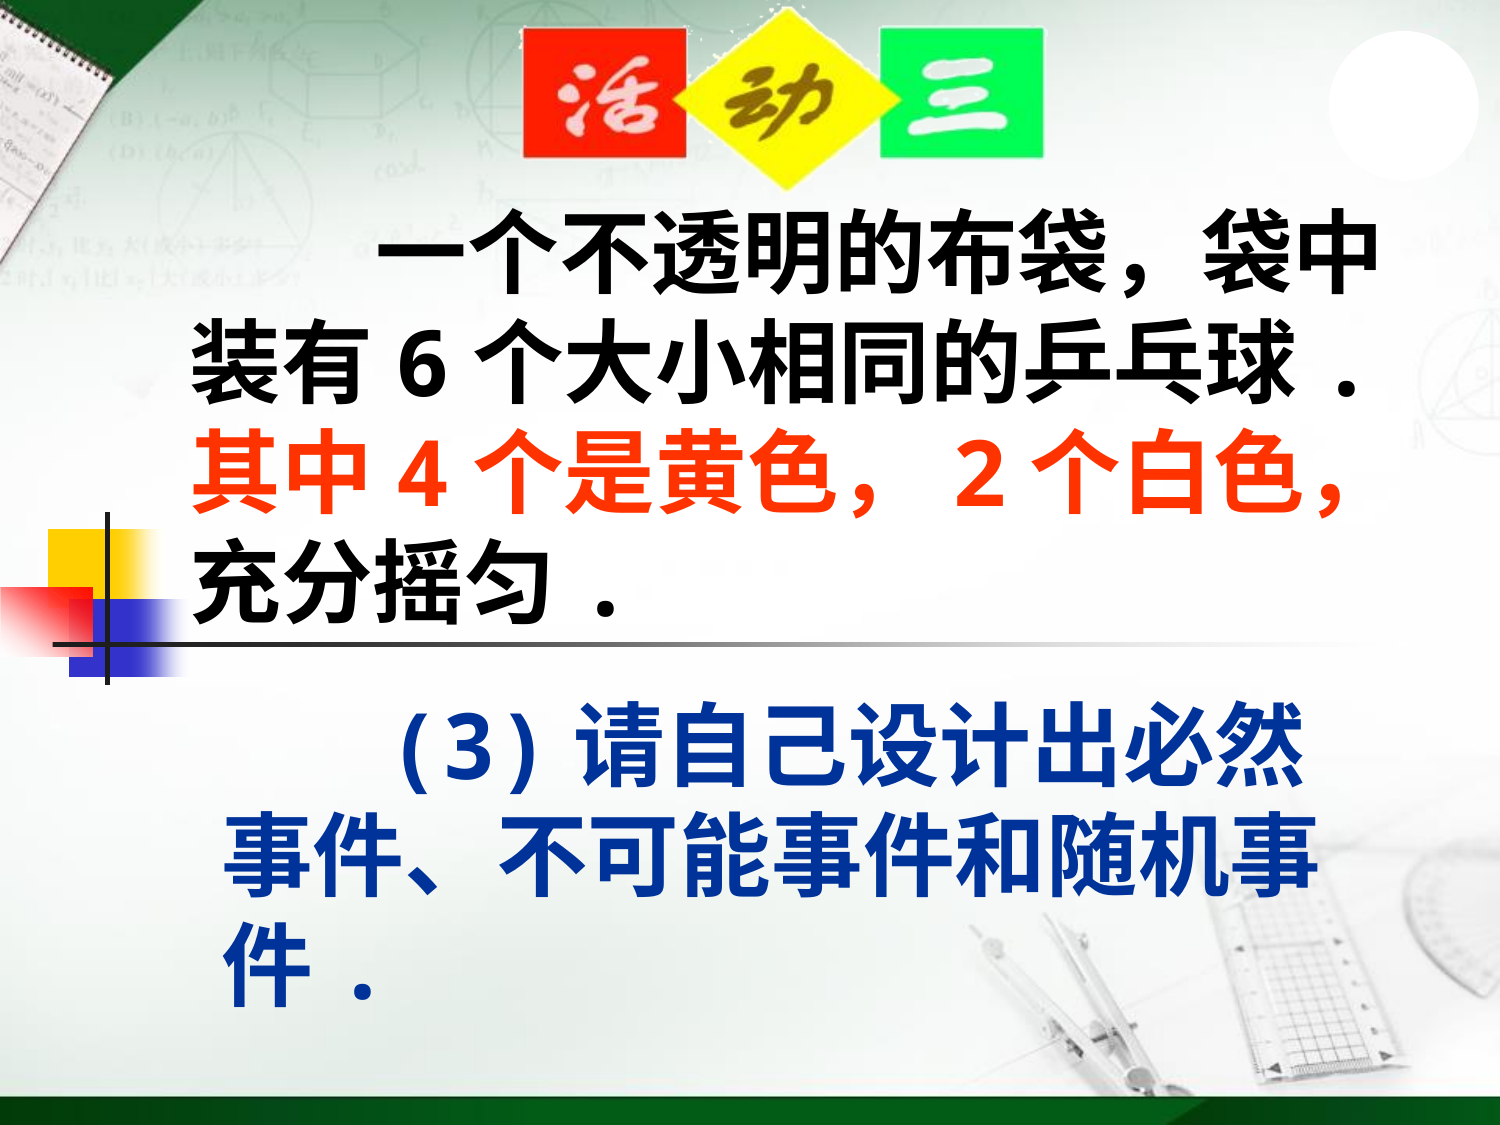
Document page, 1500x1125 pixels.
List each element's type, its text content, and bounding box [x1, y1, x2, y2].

picture [0, 0, 1500, 1125]
text_box (3)请自己设计出必然事件、不可能事件和随机事件. [206, 696, 1345, 1026]
text_box 一个不透明的布袋，袋中装有6个大小相同的乒乓球.其中4个是黄色，2个白色，充分摇匀. [174, 187, 1424, 642]
